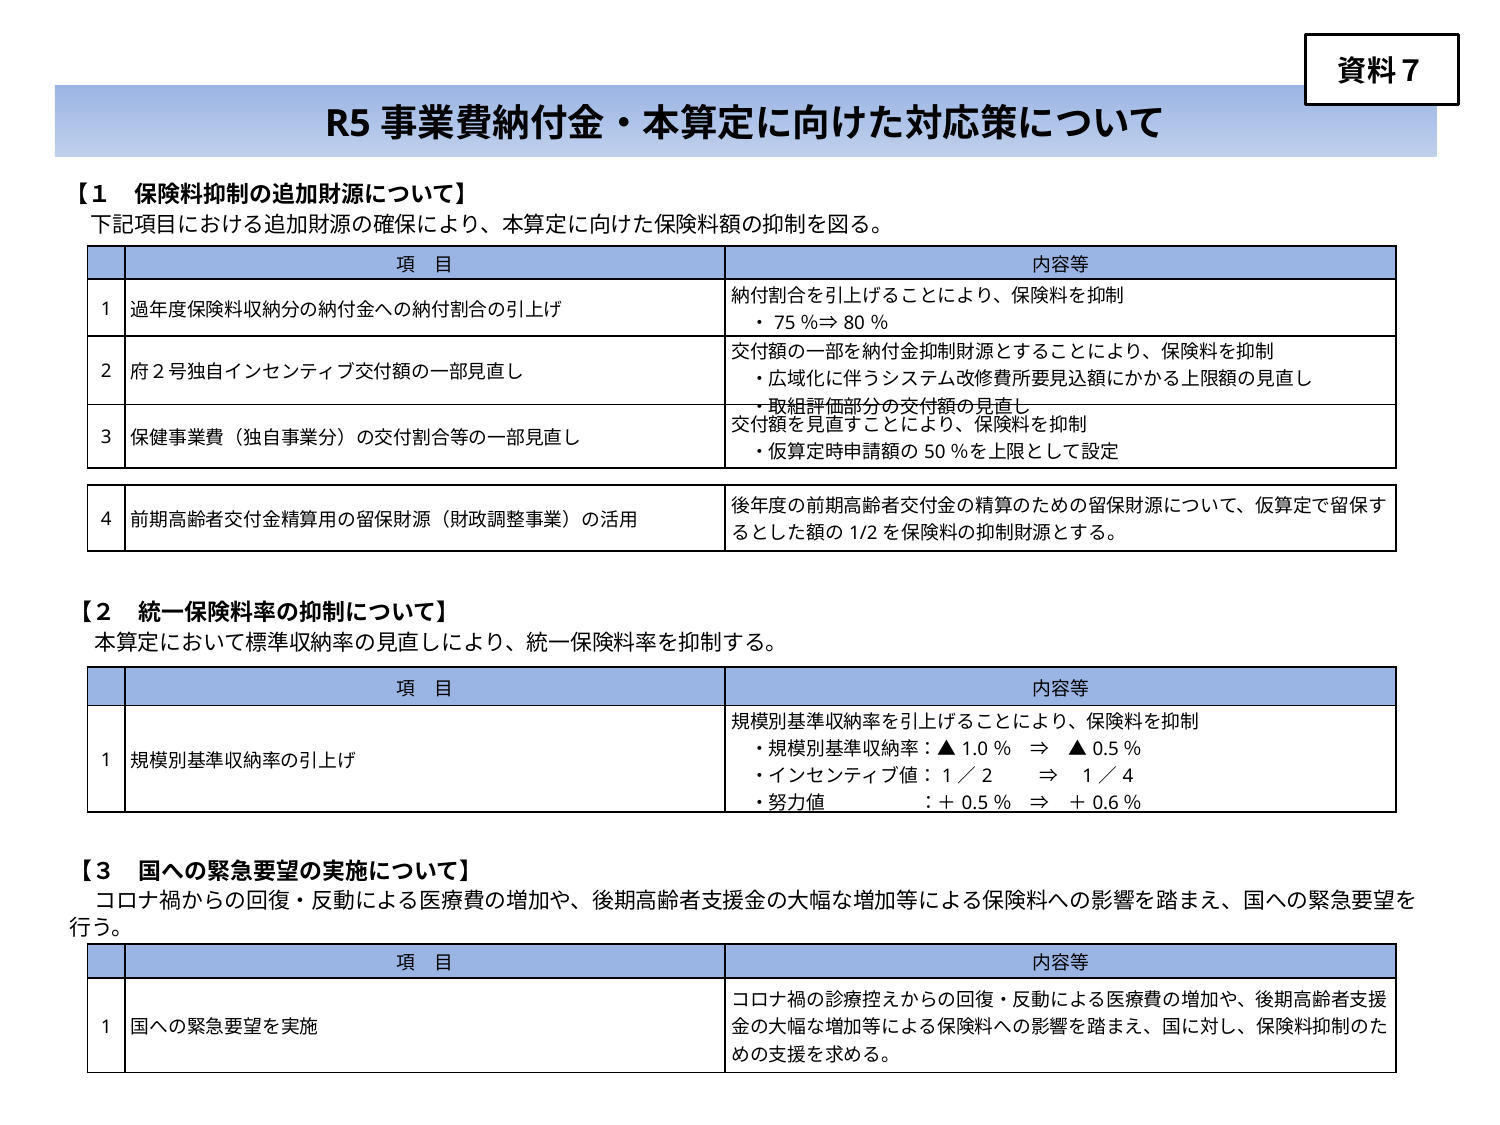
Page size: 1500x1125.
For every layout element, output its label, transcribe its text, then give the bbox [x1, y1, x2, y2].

table_header 項 目 [126, 668, 724, 705]
table_cell 過年度保険料収納分の納付金への納付割合の引上げ [126, 280, 724, 335]
table_header [88, 668, 124, 705]
table_header 項 目 [126, 247, 724, 278]
table_cell 3 [88, 405, 124, 467]
table_cell 1 [88, 706, 124, 811]
table_header [88, 945, 124, 977]
table_cell 規模別基準収納率を引上げることにより、保険料を抑制 ・規模別基準収納率：▲1.0％ ⇒ ▲0.5％ ・インセンティブ値：1／2 ⇒ 1／4 ・努力値 ：＋0.5％ ⇒ ＋0.6％ [726, 706, 1395, 811]
table_header 内容等 [726, 945, 1395, 977]
text_box 【１ 保険料抑制の追加財源について】 下記項目における追加財源の確保により、本算定に向けた保険料額の抑制を図る。 [51, 172, 1410, 245]
title R5事業費納付金・本算定に向けた対応策について [54, 85, 1437, 157]
text_box 【２ 統一保険料率の抑制について】 本算定において標準収納率の見直しにより、統一保険料率を抑制する。 [54, 590, 1439, 663]
table_cell 交付額を見直すことにより、保険料を抑制 ・仮算定時申請額の50％を上限として設定 [726, 405, 1395, 467]
text_box 【３ 国への緊急要望の実施について】 コロナ禍からの回復・反動による医療費の増加や、後期高齢者支援金の大幅な増加等による保険料への影響を踏まえ、国への緊急要望を行う。 [54, 849, 1439, 948]
table_cell 2 [88, 337, 124, 404]
table_cell 保健事業費（独自事業分）の交付割合等の一部見直し [126, 405, 724, 467]
table_cell 1 [88, 280, 124, 335]
table_cell 1 [88, 979, 124, 1072]
table_header 4 [88, 486, 124, 550]
table_header 後年度の前期高齢者交付金の精算のための留保財源について、仮算定で留保するとした額の1/2を保険料の抑制財源とする。 [726, 486, 1395, 550]
table_header [88, 247, 124, 278]
table_header 前期高齢者交付金精算用の留保財源（財政調整事業）の活用 [126, 486, 724, 550]
table_header 項 目 [126, 945, 724, 977]
table_cell 規模別基準収納率の引上げ [126, 706, 724, 811]
table_cell 納付割合を引上げることにより、保険料を抑制 ・75％⇒80％ [726, 280, 1395, 335]
table_cell 交付額の一部を納付金抑制財源とすることにより、保険料を抑制 ・広域化に伴うシステム改修費所要見込額にかかる上限額の見直し ・取組評価部分の交付額の見直し [726, 337, 1395, 404]
table_header 内容等 [726, 668, 1395, 705]
text_box 資料７ [1303, 33, 1461, 107]
table_cell 府２号独自インセンティブ交付額の一部見直し [126, 337, 724, 404]
table_cell 国への緊急要望を実施 [126, 979, 724, 1072]
table_cell コロナ禍の診療控えからの回復・反動による医療費の増加や、後期高齢者支援金の大幅な増加等による保険料への影響を踏まえ、国に対し、保険料抑制のための支援を求める。 [726, 979, 1395, 1072]
table_header 内容等 [726, 247, 1395, 278]
